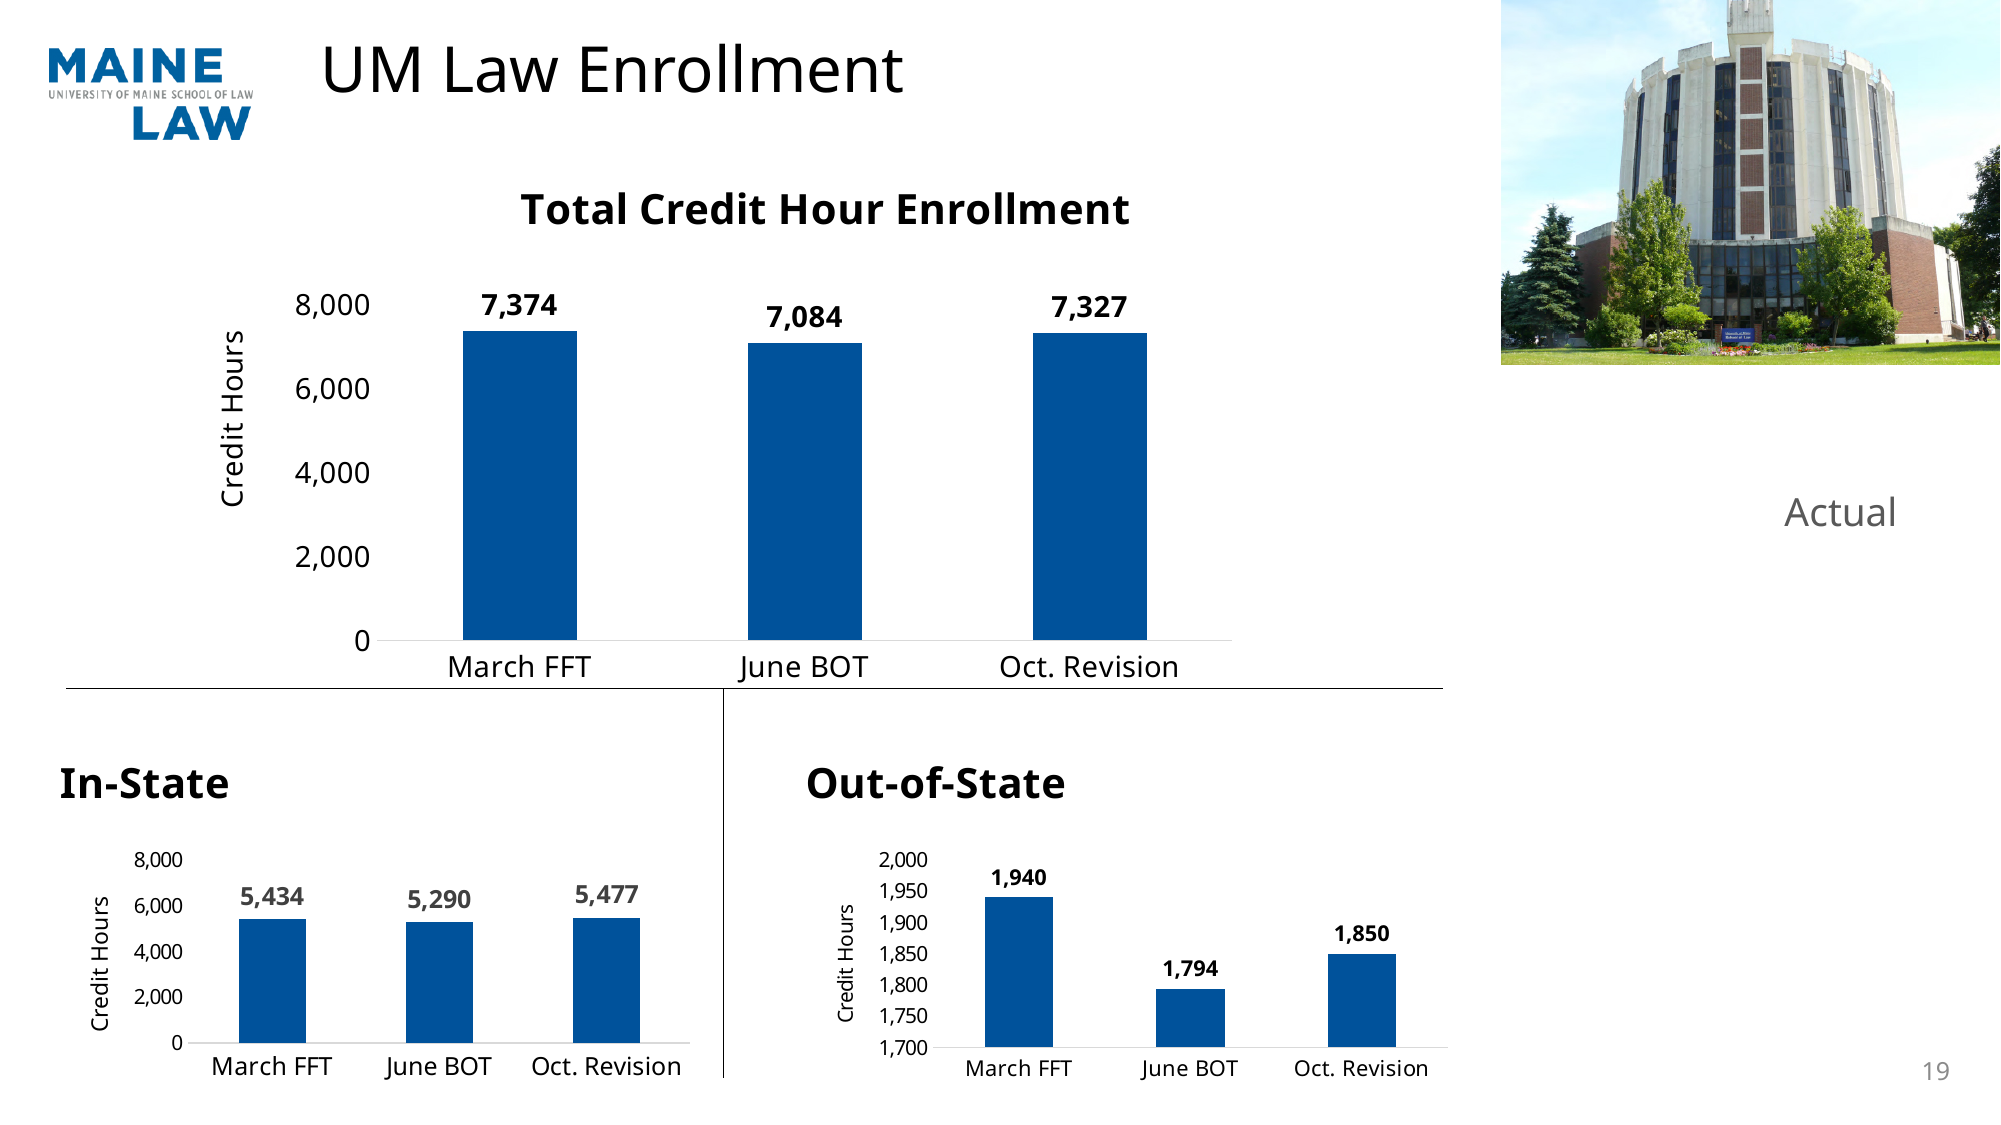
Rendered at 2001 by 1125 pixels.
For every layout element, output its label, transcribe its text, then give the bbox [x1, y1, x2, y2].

chart [49, 740, 704, 1091]
slide_number 19 [1515, 1042, 1966, 1103]
chart [798, 740, 1461, 1091]
chart [188, 149, 1254, 688]
picture [1501, 0, 2000, 365]
title UM Law Enrollment [305, 29, 1501, 114]
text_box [66, 688, 1443, 1078]
picture [49, 48, 253, 140]
